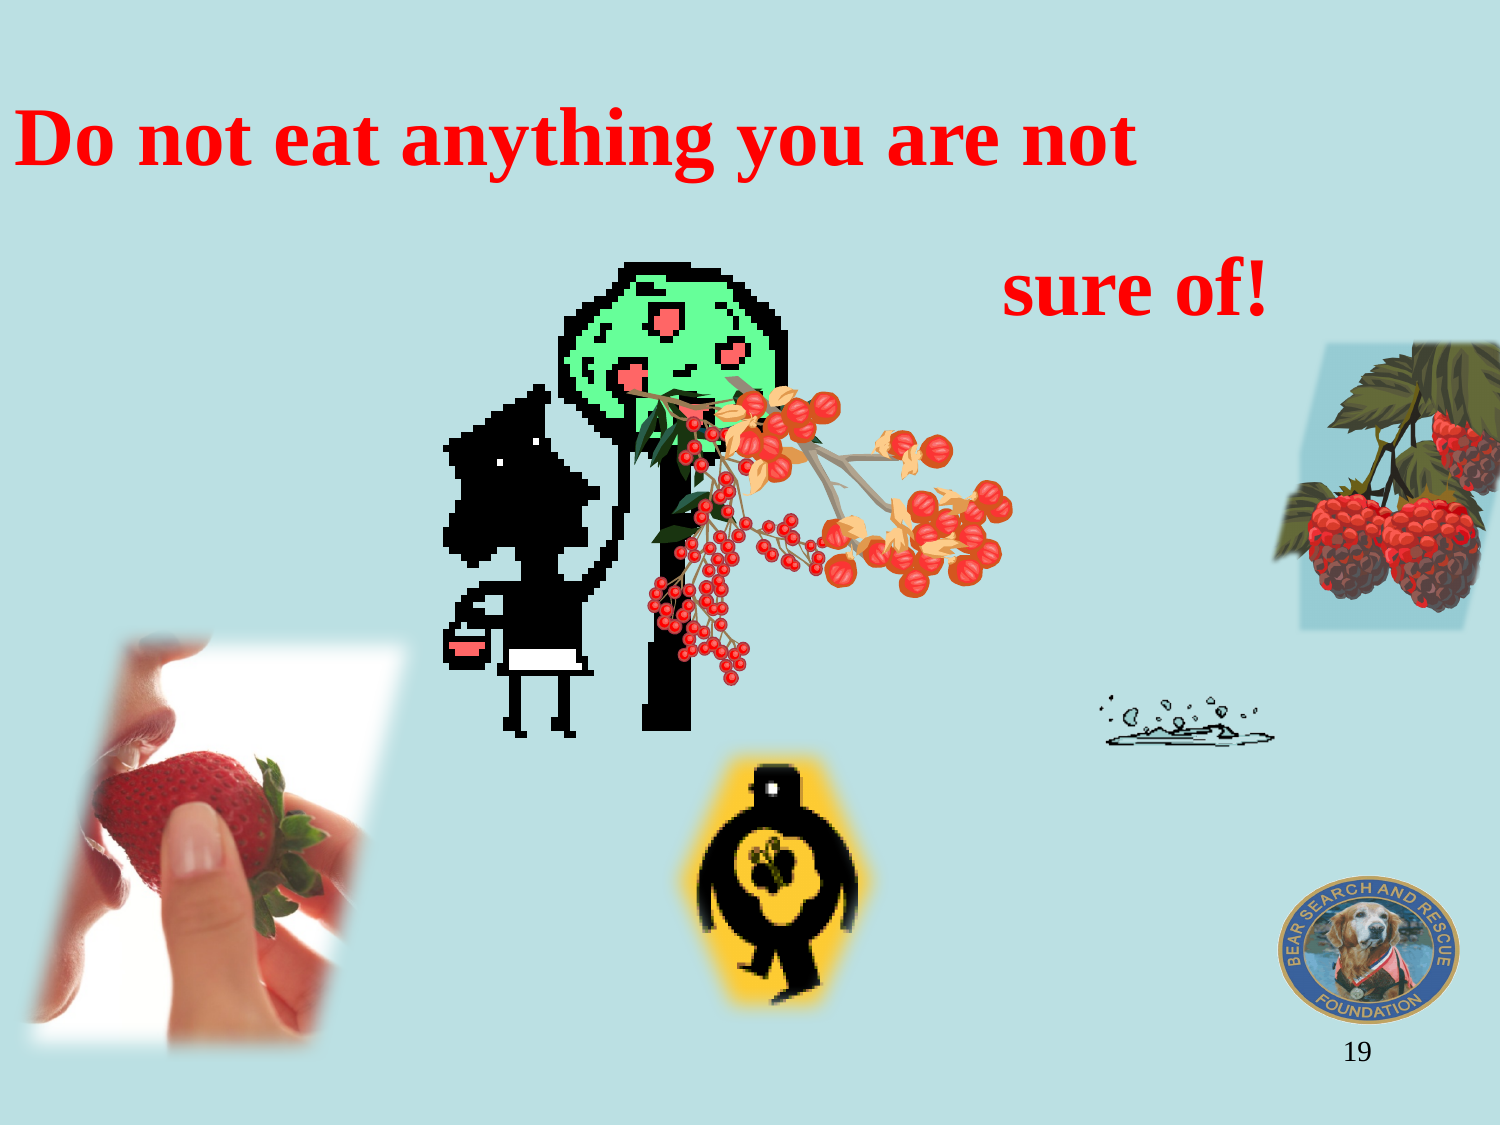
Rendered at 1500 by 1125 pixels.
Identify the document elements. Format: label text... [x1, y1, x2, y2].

slide_number 19 [1074, 1024, 1388, 1101]
picture [0, 262, 1014, 1063]
picture [1271, 874, 1463, 1033]
picture [1062, 337, 1500, 755]
text_box Do not eat anything you are not [0, 75, 1500, 190]
text_box sure of! [987, 224, 1338, 340]
